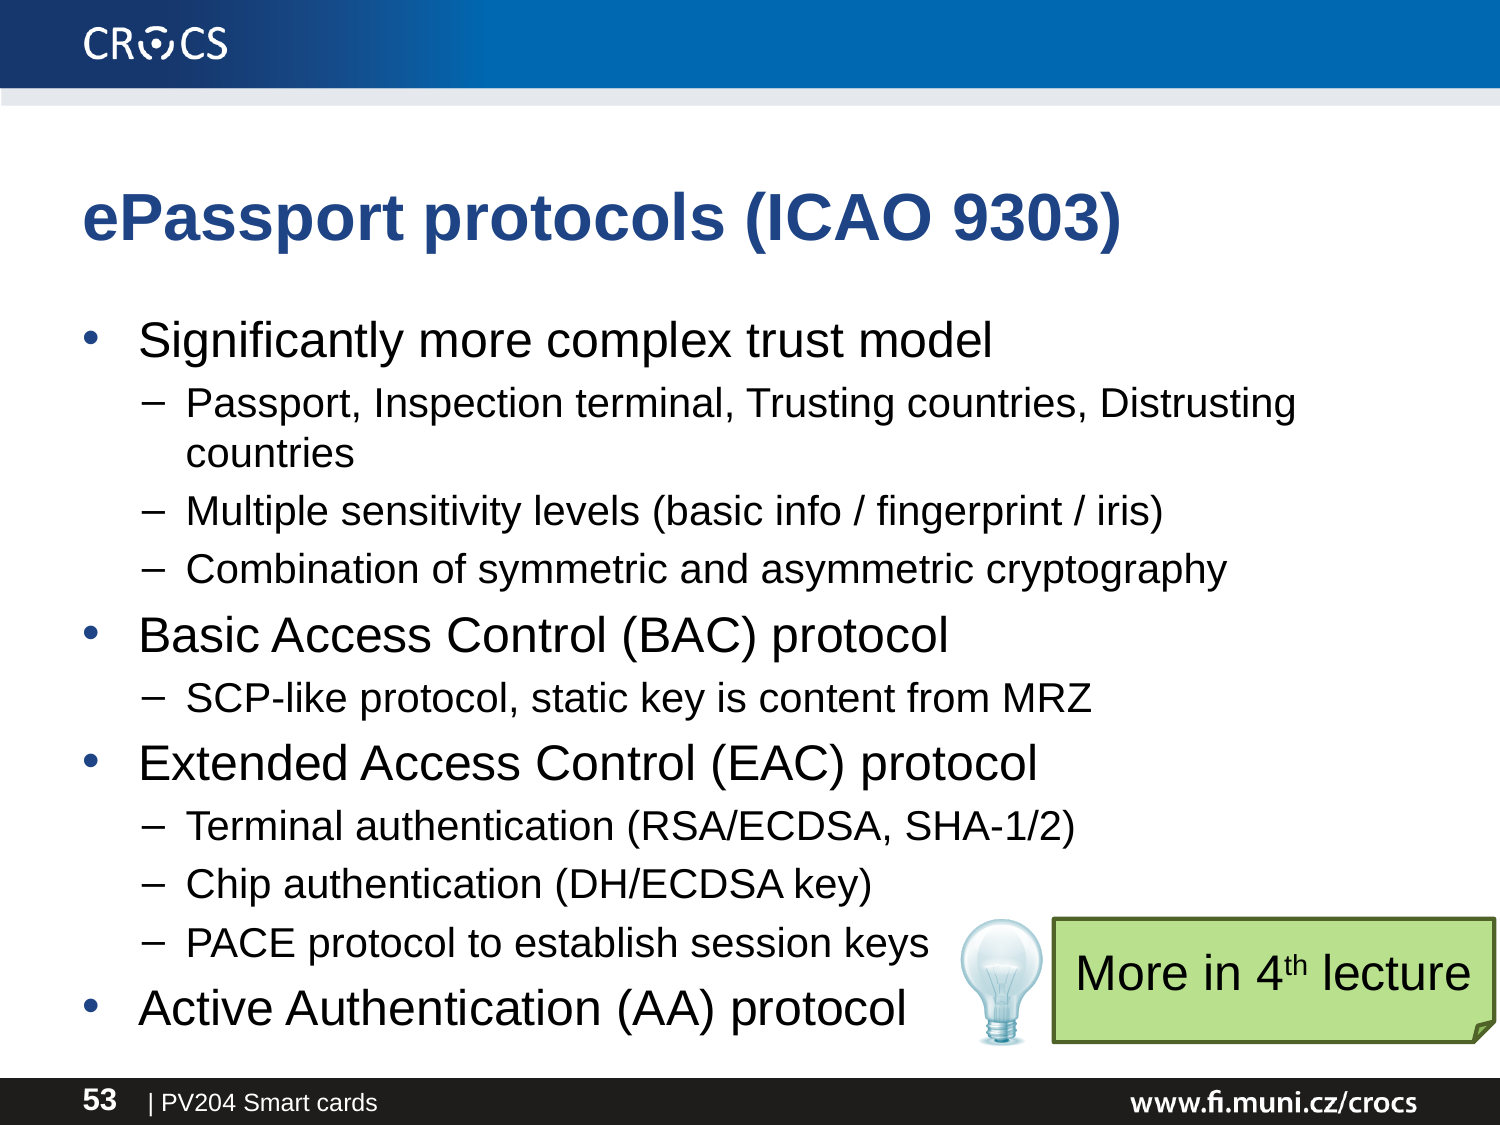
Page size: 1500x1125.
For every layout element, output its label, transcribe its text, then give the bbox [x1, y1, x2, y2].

picture [0, 0, 1500, 1125]
text_box More in 4th lecture [1053, 916, 1497, 1045]
title ePassport protocols (ICAO 9303) [82, 148, 1433, 280]
footer | PV204 Smart cards [148, 1078, 623, 1125]
slide_number 53 [82, 1078, 148, 1125]
list Significantly more complex trust model Passport, Inspection terminal, Trusting countries, Distrusting countries Multiple sensitivity levels (basic info / fingerprint / iris) Combination of symmetric and asymmetric cryptography Basic Access Control (BAC) protocol SCP-like protocol, static key is content from MRZ Extended Access Control (EAC) protocol Terminal authentication (RSA/ECDSA, SHA-1/2) Chip authentication (DH/ECDSA key) PACE protocol to establish session keys Active Authentication (AA) protocol [82, 306, 1433, 988]
